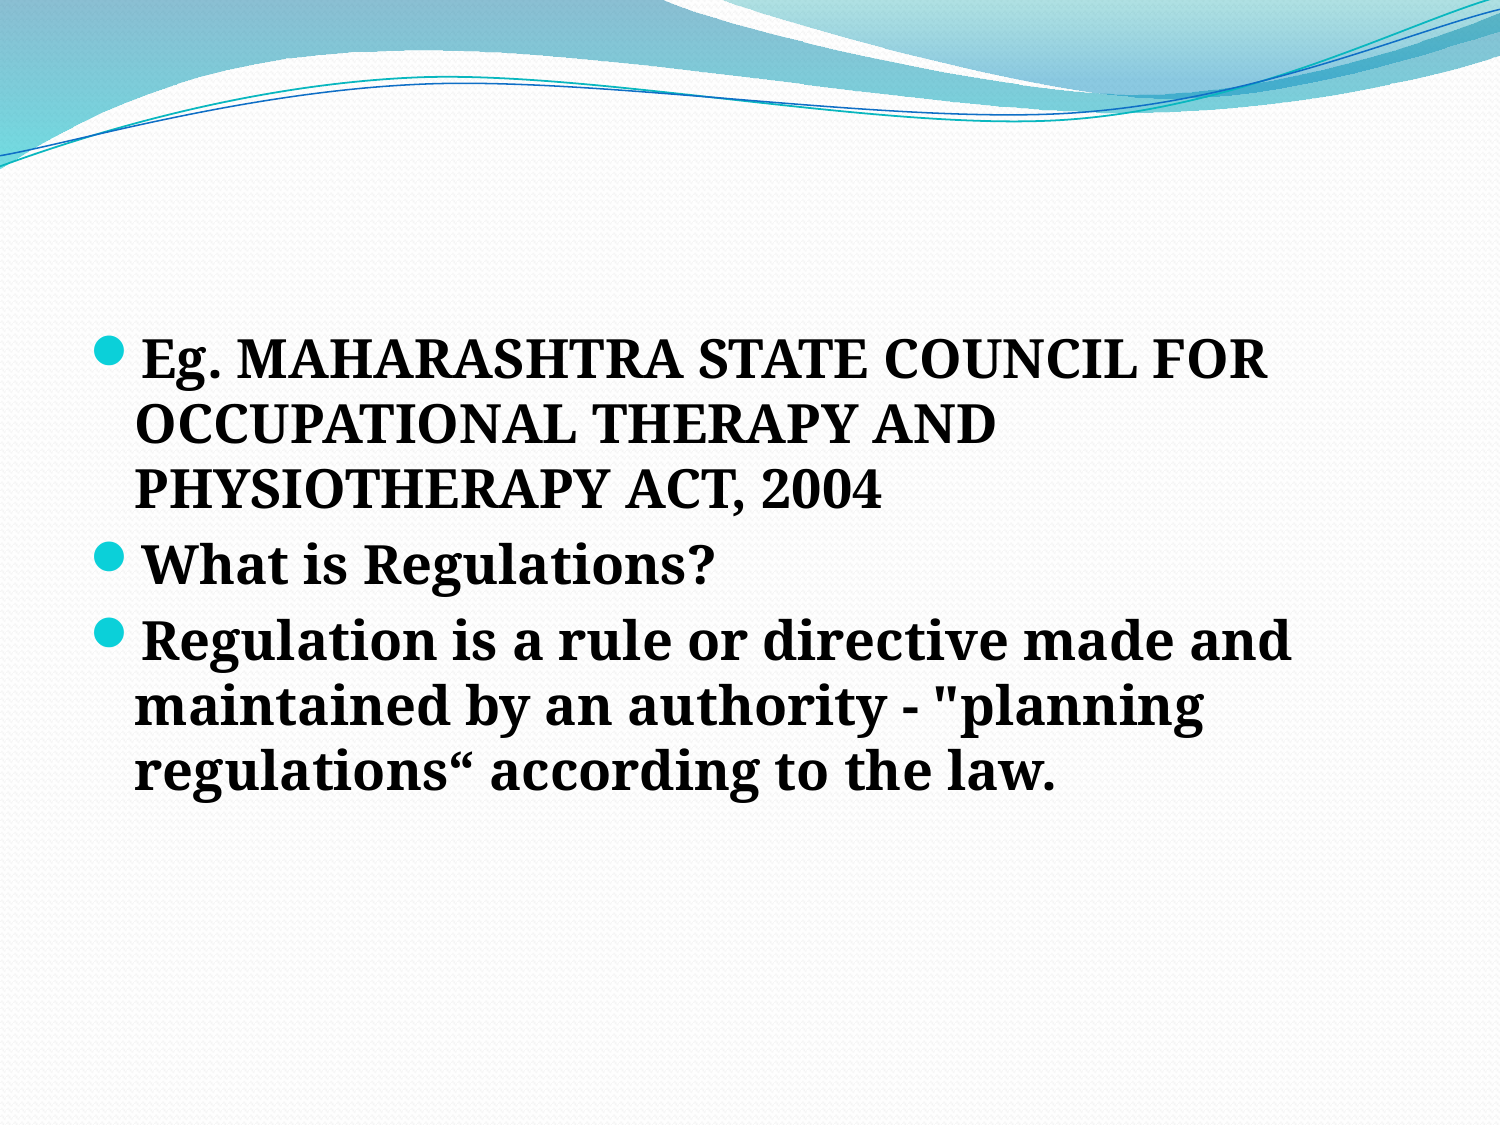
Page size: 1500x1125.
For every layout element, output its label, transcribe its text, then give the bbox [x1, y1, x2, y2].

list Eg. MAHARASHTRA STATE COUNCIL FOR OCCUPATIONAL THERAPY AND PHYSIOTHERAPY ACT, 2004 What is Regulations? Regulation is a rule or directive made and maintained by an authority - "planning regulations“ according to the law. [75, 317, 1425, 1038]
